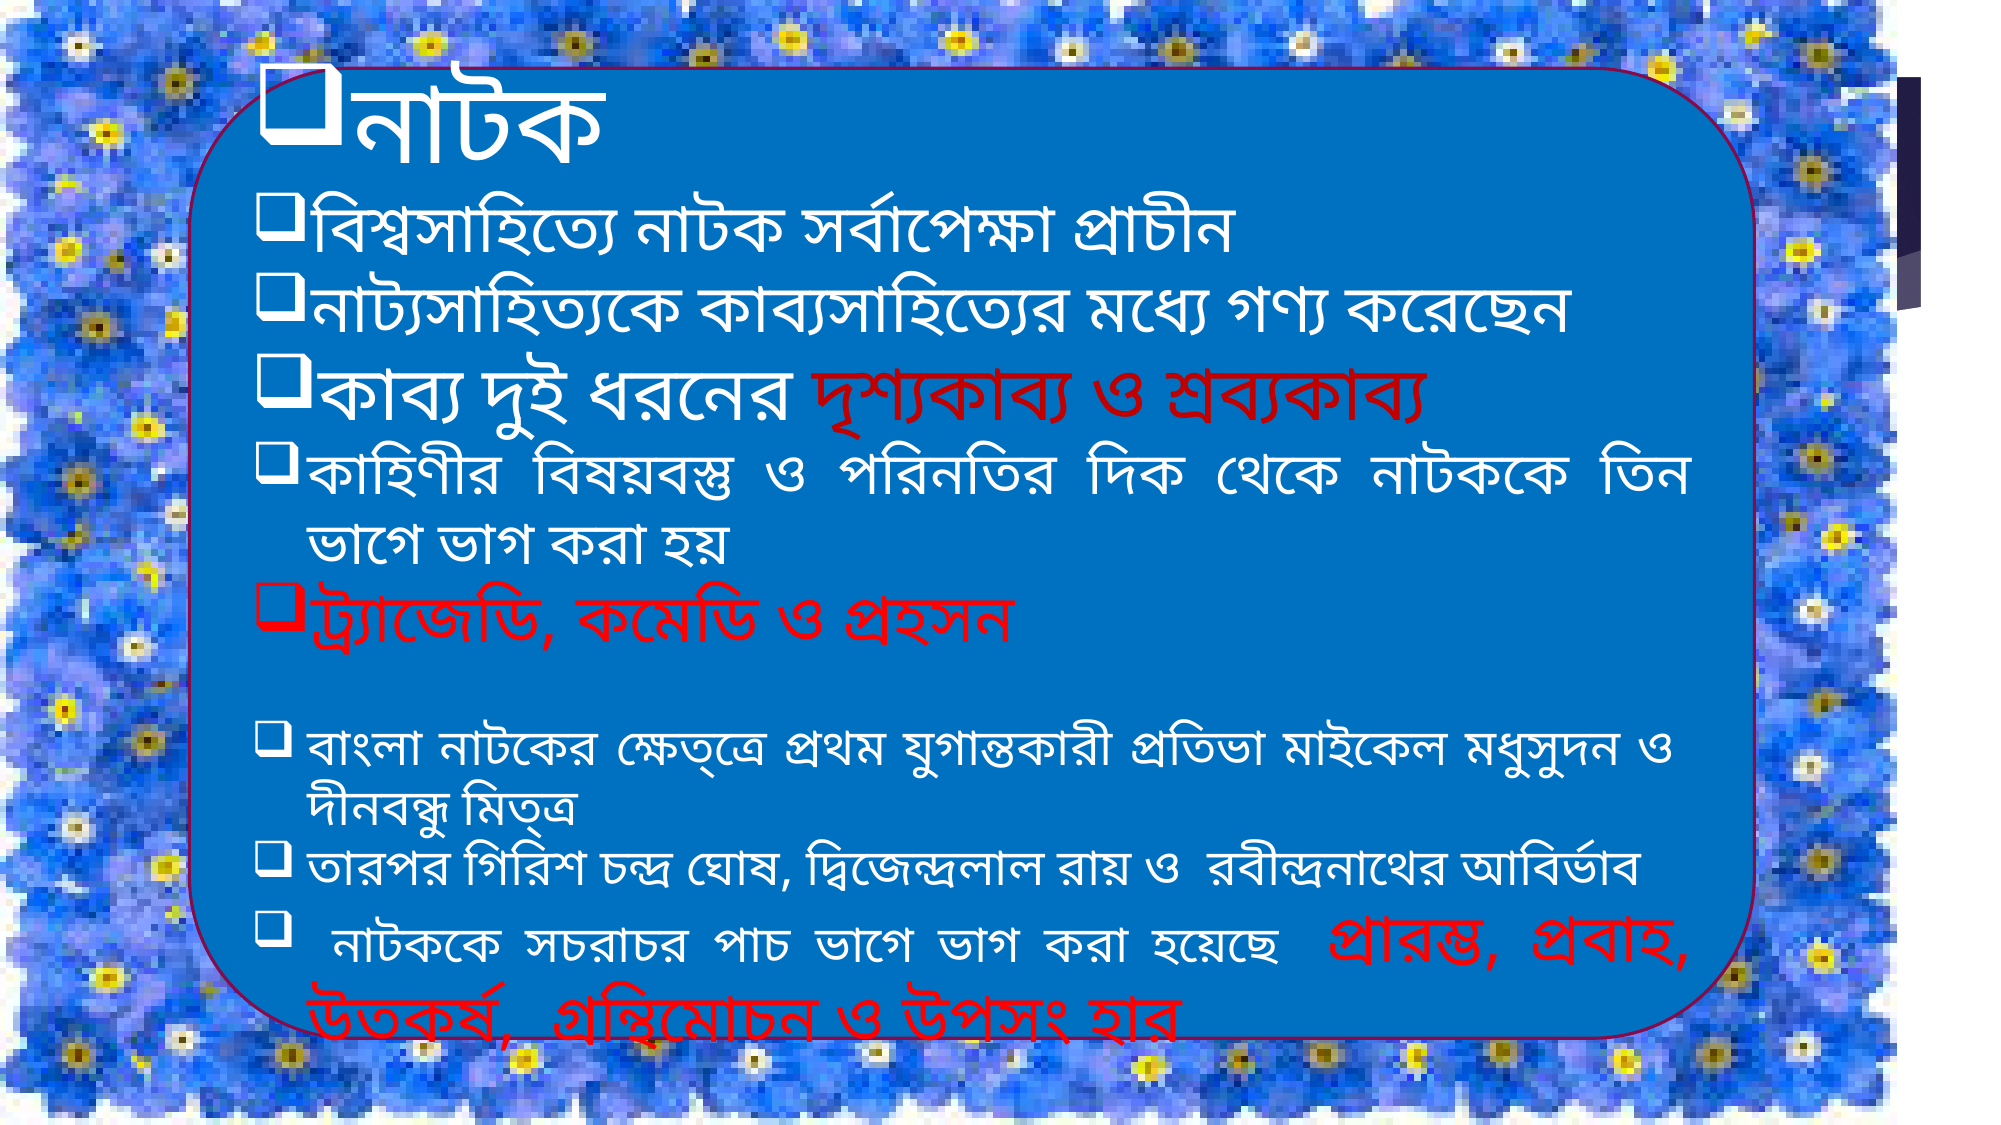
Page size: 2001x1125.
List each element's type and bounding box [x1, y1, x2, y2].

list [0, 0, 1897, 1125]
